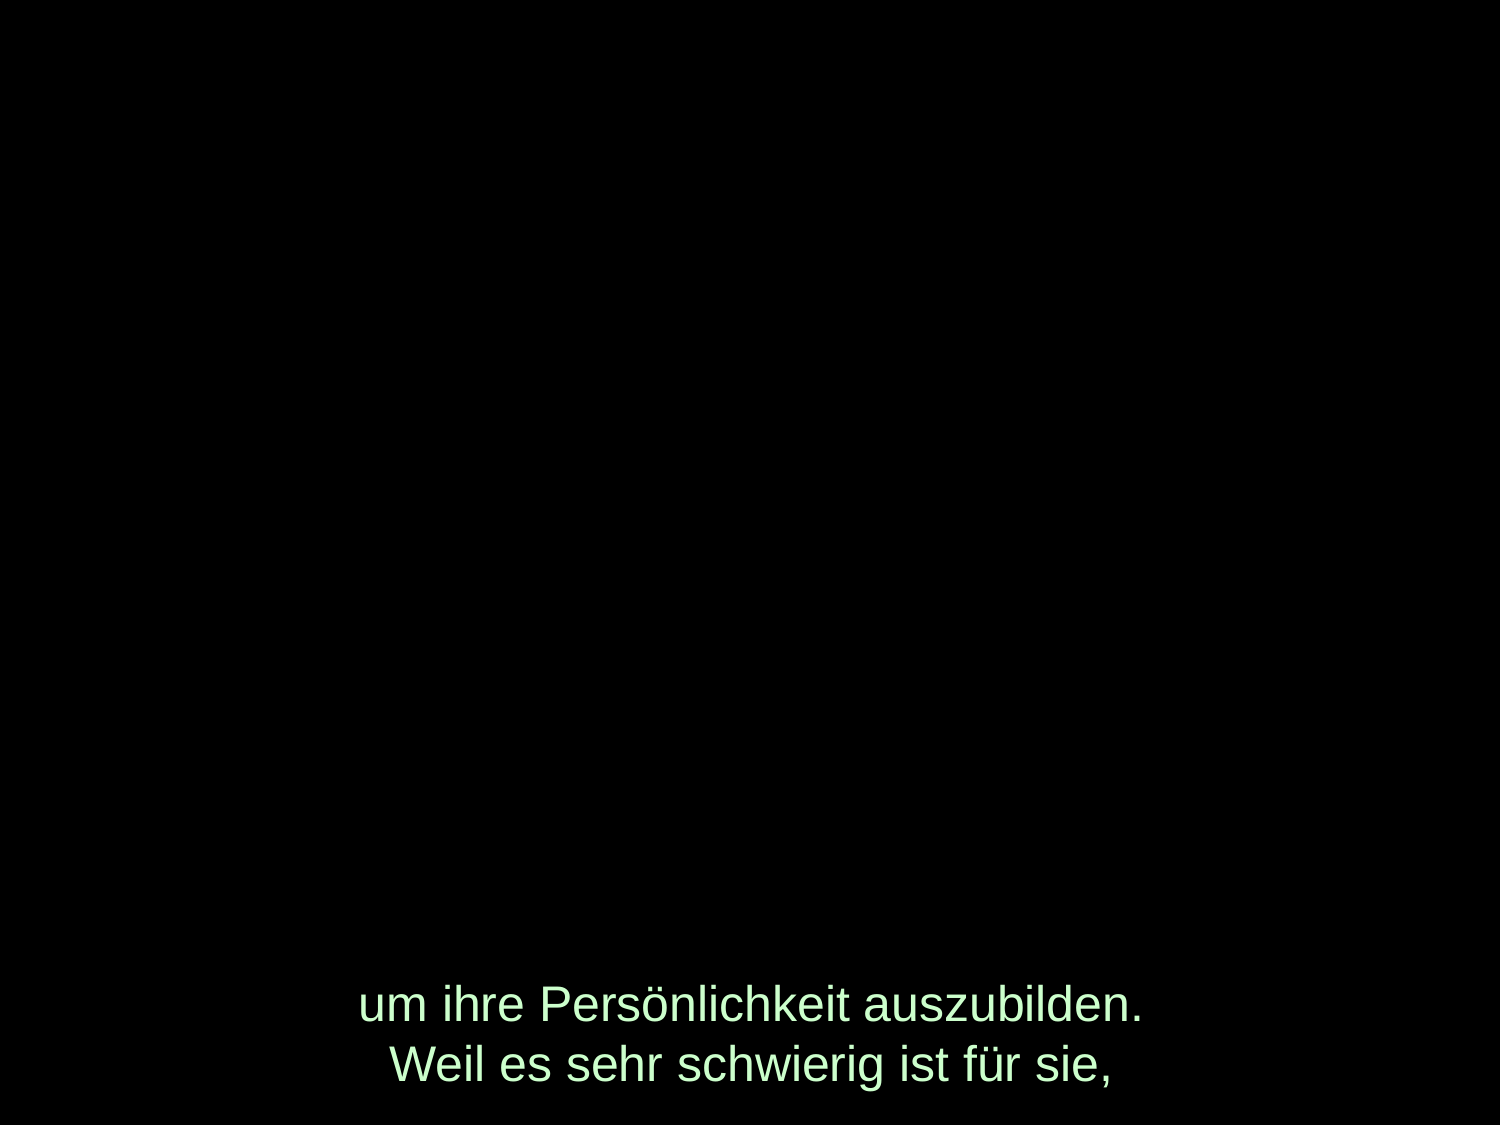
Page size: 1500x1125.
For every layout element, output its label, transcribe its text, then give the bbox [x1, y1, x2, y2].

title um ihre Persönlichkeit auszubilden. Weil es sehr schwierig ist für sie, [76, 937, 1427, 1125]
